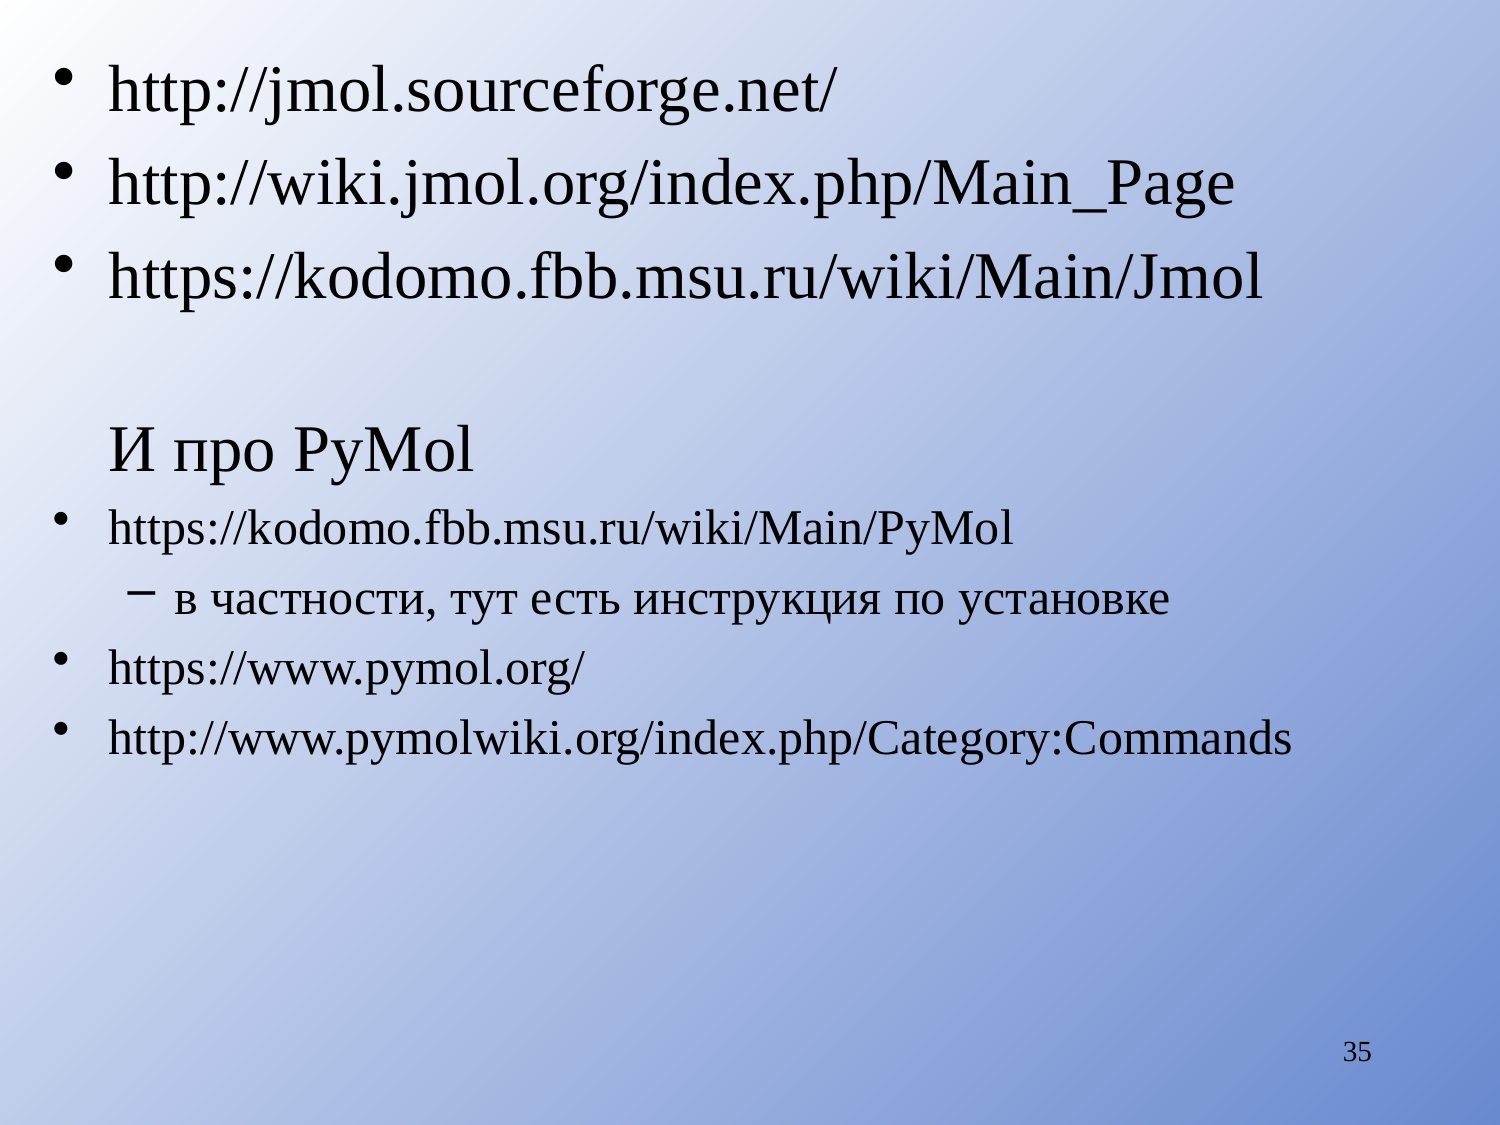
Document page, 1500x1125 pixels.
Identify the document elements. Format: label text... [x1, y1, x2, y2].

slide_number 35 [1074, 1024, 1388, 1101]
list http://jmol.sourceforge.net/ http://wiki.jmol.org/index.php/Main_Page https://kodomo.fbb.msu.ru/wiki/Main/Jmol И про PyMol https://kodomo.fbb.msu.ru/wiki/Main/PyMol в частности, тут есть инструкция по установке https://www.pymol.org/ http://www.pymolwiki.org/index.php/Category:Commands [37, 37, 1475, 950]
